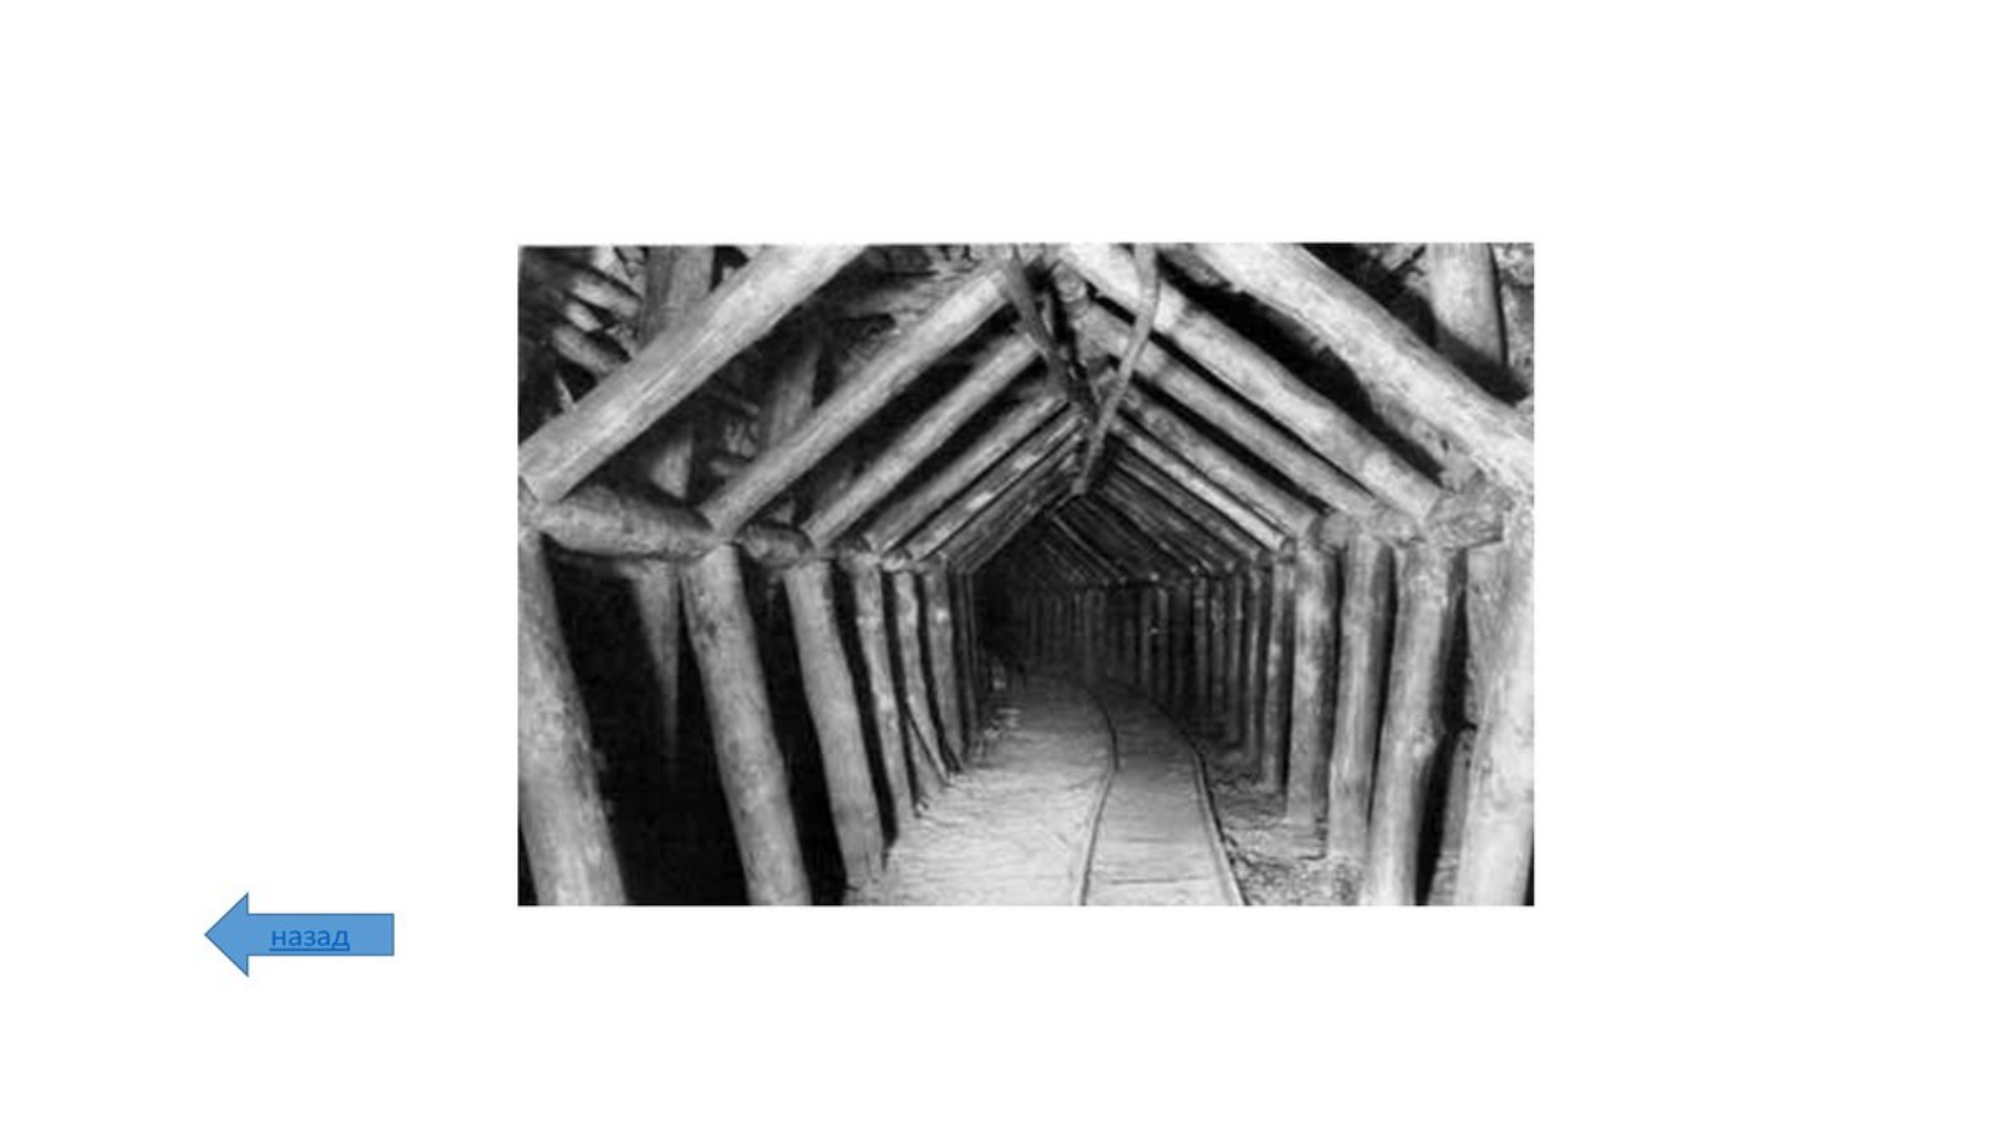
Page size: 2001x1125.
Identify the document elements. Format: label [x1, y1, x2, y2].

list [137, 154, 1863, 1090]
